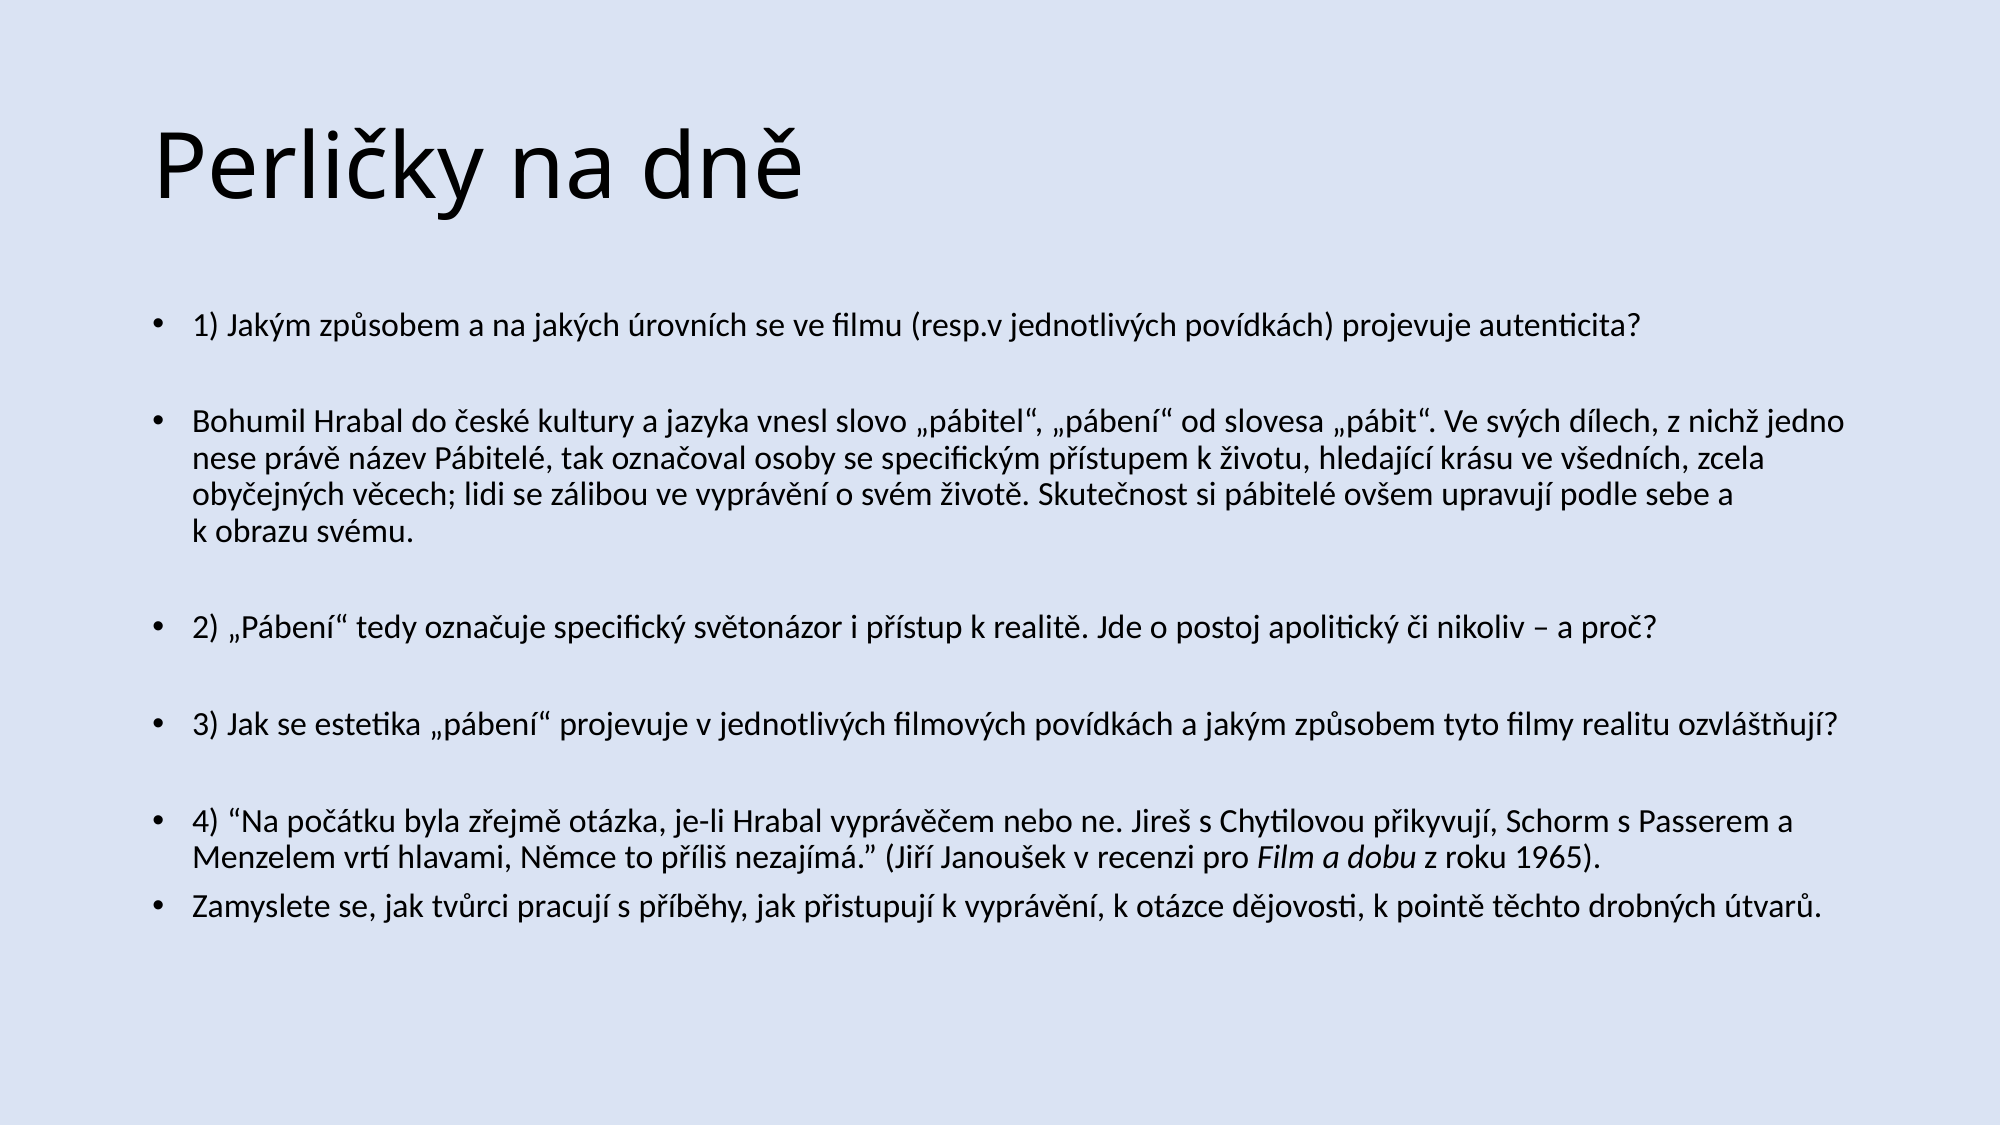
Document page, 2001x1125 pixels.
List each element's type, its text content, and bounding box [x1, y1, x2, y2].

list 1) Jakým způsobem a na jakých úrovních se ve filmu (resp.v jednotlivých povídkách) projevuje autenticita? Bohumil Hrabal do české kultury a jazyka vnesl slovo „pábitel“, „pábení“ od slovesa „pábit“. Ve svých dílech, z nichž jedno nese právě název Pábitelé, tak označoval osoby se specifickým přístupem k životu, hledající krásu ve všedních, zcela obyčejných věcech; lidi se zálibou ve vyprávění o svém životě. Skutečnost si pábitelé ovšem upravují podle sebe a k obrazu svému. 2) „Pábení“ tedy označuje specifický světonázor i přístup k realitě. Jde o postoj apolitický či nikoliv – a proč? 3) Jak se estetika „pábení“ projevuje v jednotlivých filmových povídkách a jakým způsobem tyto filmy realitu ozvláštňují? 4) “Na počátku byla zřejmě otázka, je-li Hrabal vyprávěčem nebo ne. Jireš s Chytilovou přikyvují, Schorm s Passerem a Menzelem vrtí hlavami, Němce to příliš nezajímá.” (Jiří Janoušek v recenzi pro Film a dobu z roku 1965). Zamyslete se, jak tvůrci pracují s příběhy, jak přistupují k vyprávění, k otázce dějovosti, k pointě těchto drobných útvarů. [137, 299, 1863, 1014]
title Perličky na dně [137, 59, 1863, 278]
